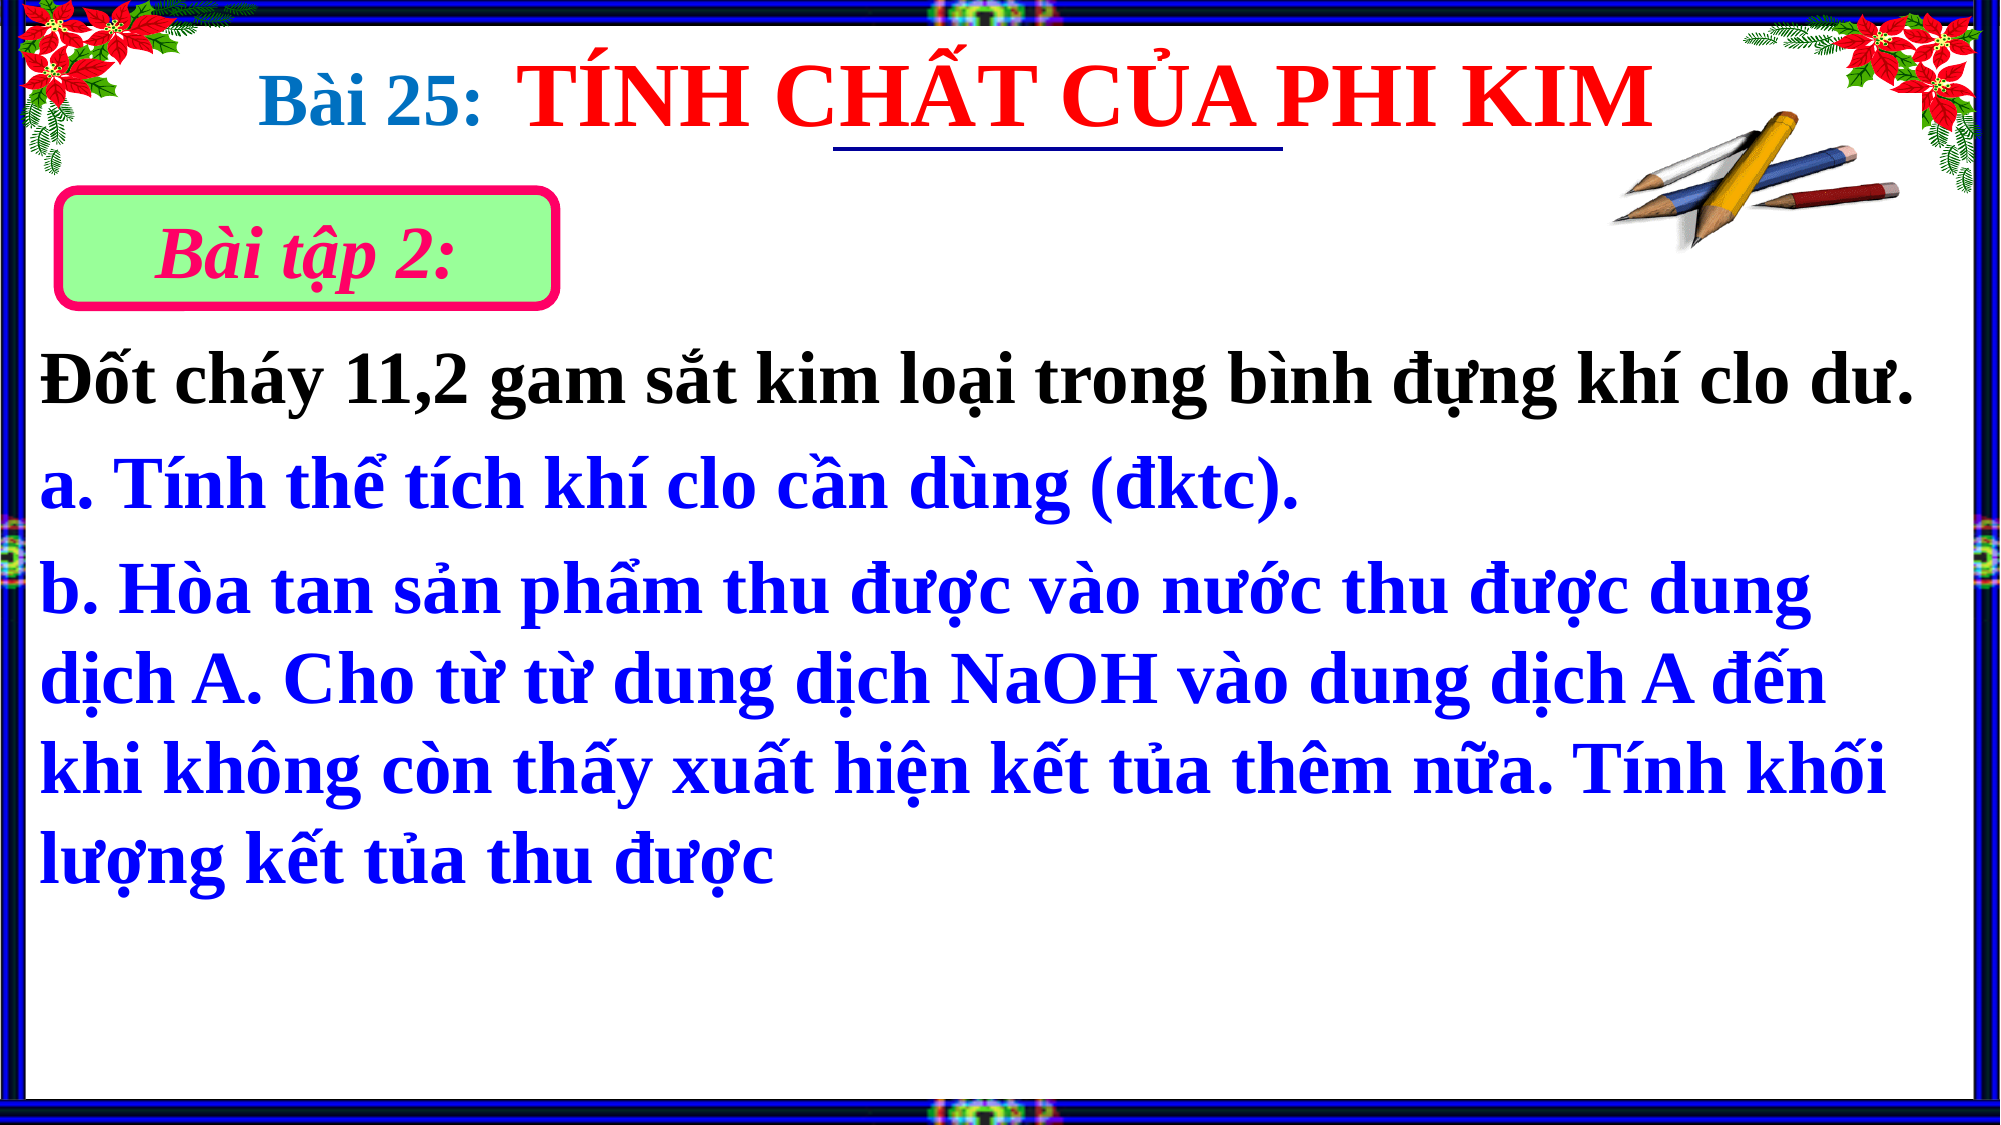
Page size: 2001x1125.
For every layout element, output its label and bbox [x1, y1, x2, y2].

text_box [0, 0, 2000, 1125]
picture [1579, 93, 1922, 260]
